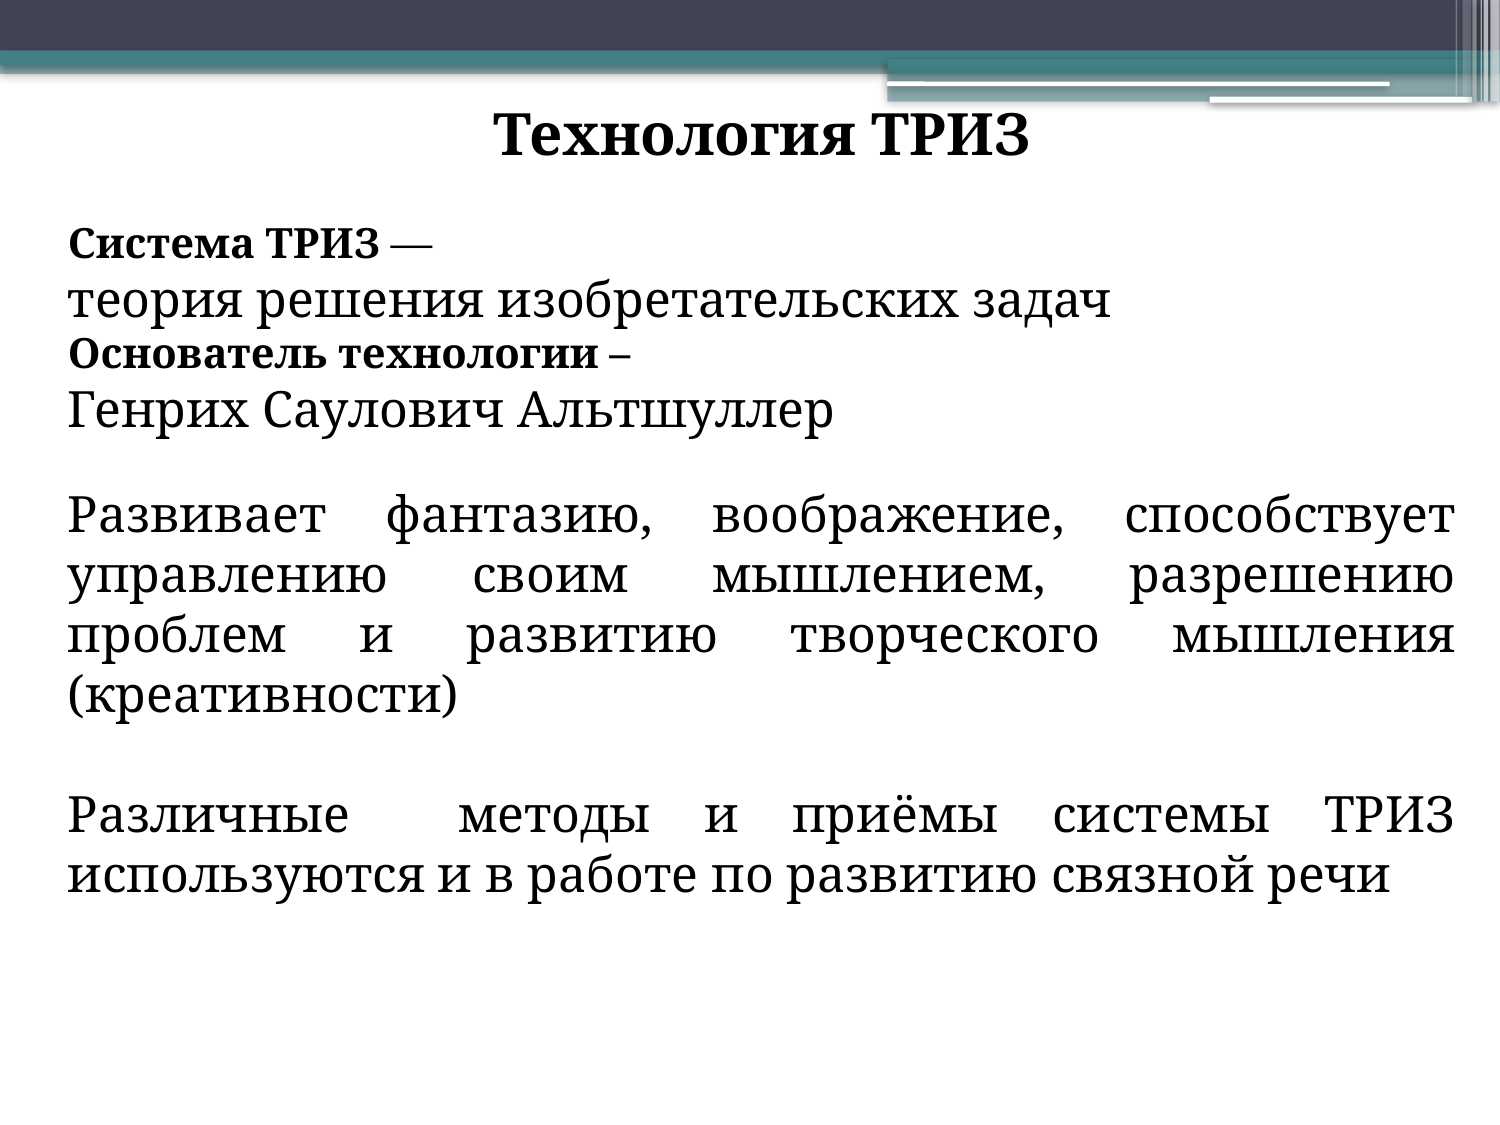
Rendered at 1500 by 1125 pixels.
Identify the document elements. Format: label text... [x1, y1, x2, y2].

text_box Технология ТРИЗ Система ТРИЗ — теория решения изобретательских задач Основатель технологии – Генрих Саулович Альтшуллер Развивает фантазию, воображение, способствует управлению своим мышлением, разрешению проблем и развитию творческого мышления (креативности) Различные методы и приёмы системы ТРИЗ используются и в работе по развитию связной речи [53, 89, 1471, 1060]
